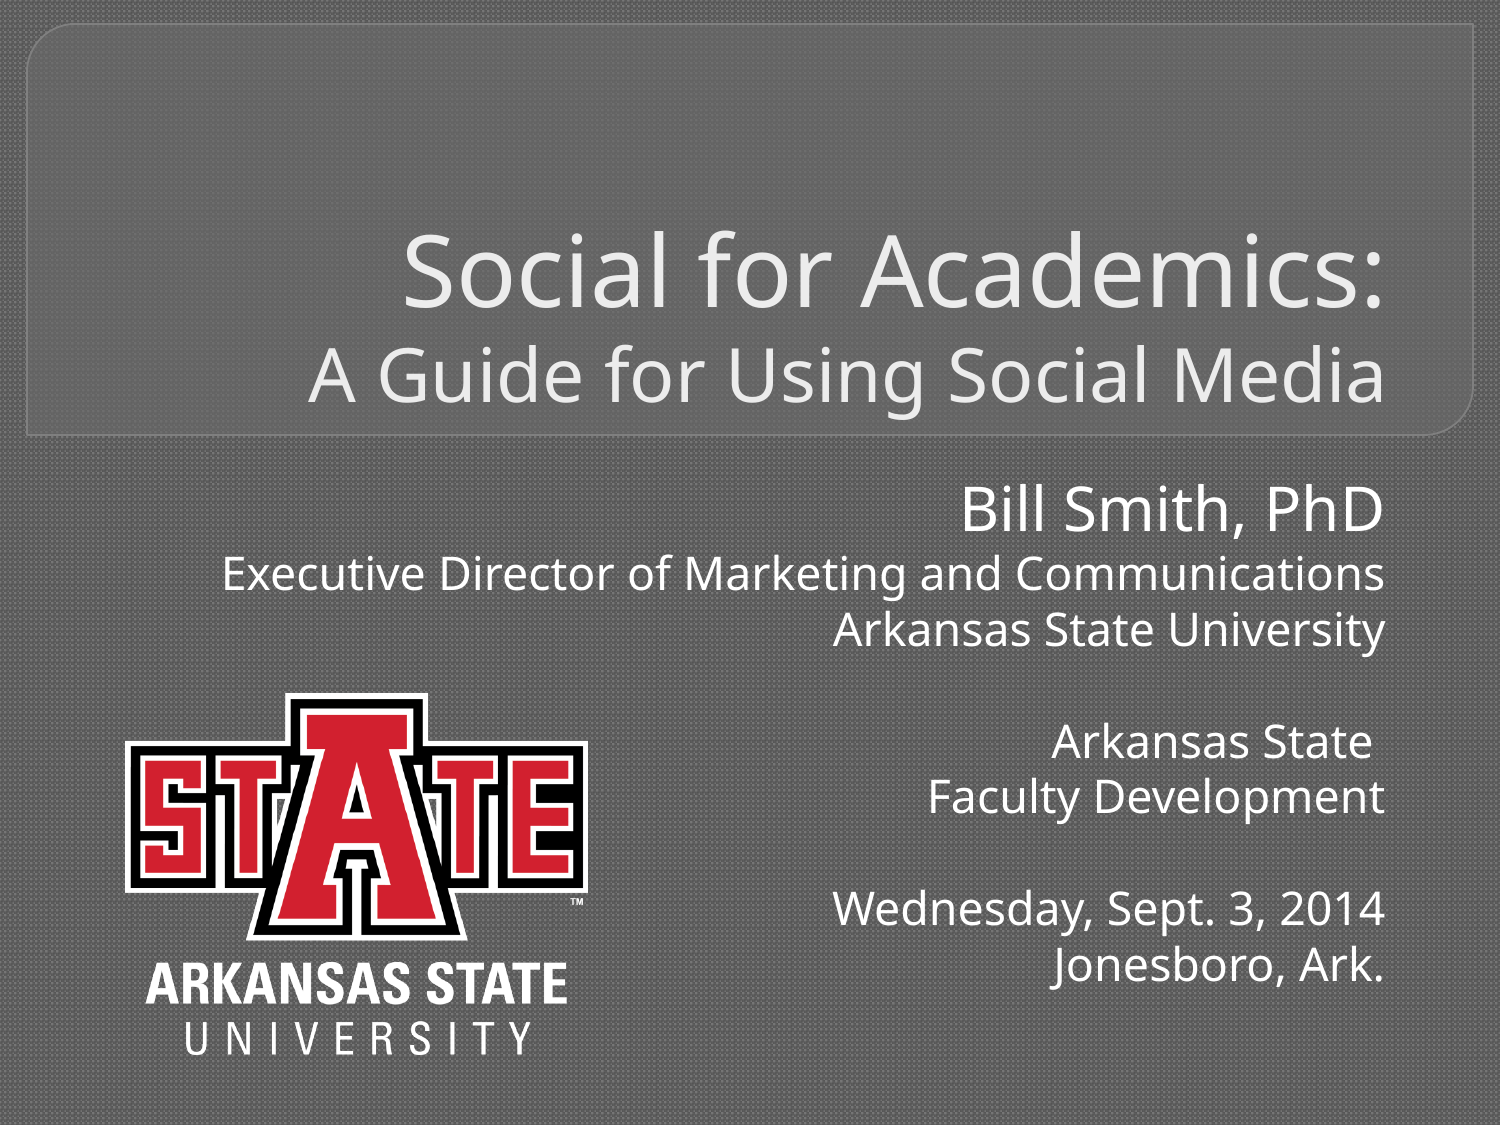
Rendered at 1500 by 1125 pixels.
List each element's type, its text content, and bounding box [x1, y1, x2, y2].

picture [124, 693, 588, 1055]
title Social for Academics: A Guide for Using Social Media [76, 62, 1427, 425]
subtitle Bill Smith, PhD Executive Director of Marketing and Communications Arkansas State University Arkansas State Faculty Development Wednesday, Sept. 3, 2014 Jonesboro, Ark. [200, 462, 1427, 1055]
